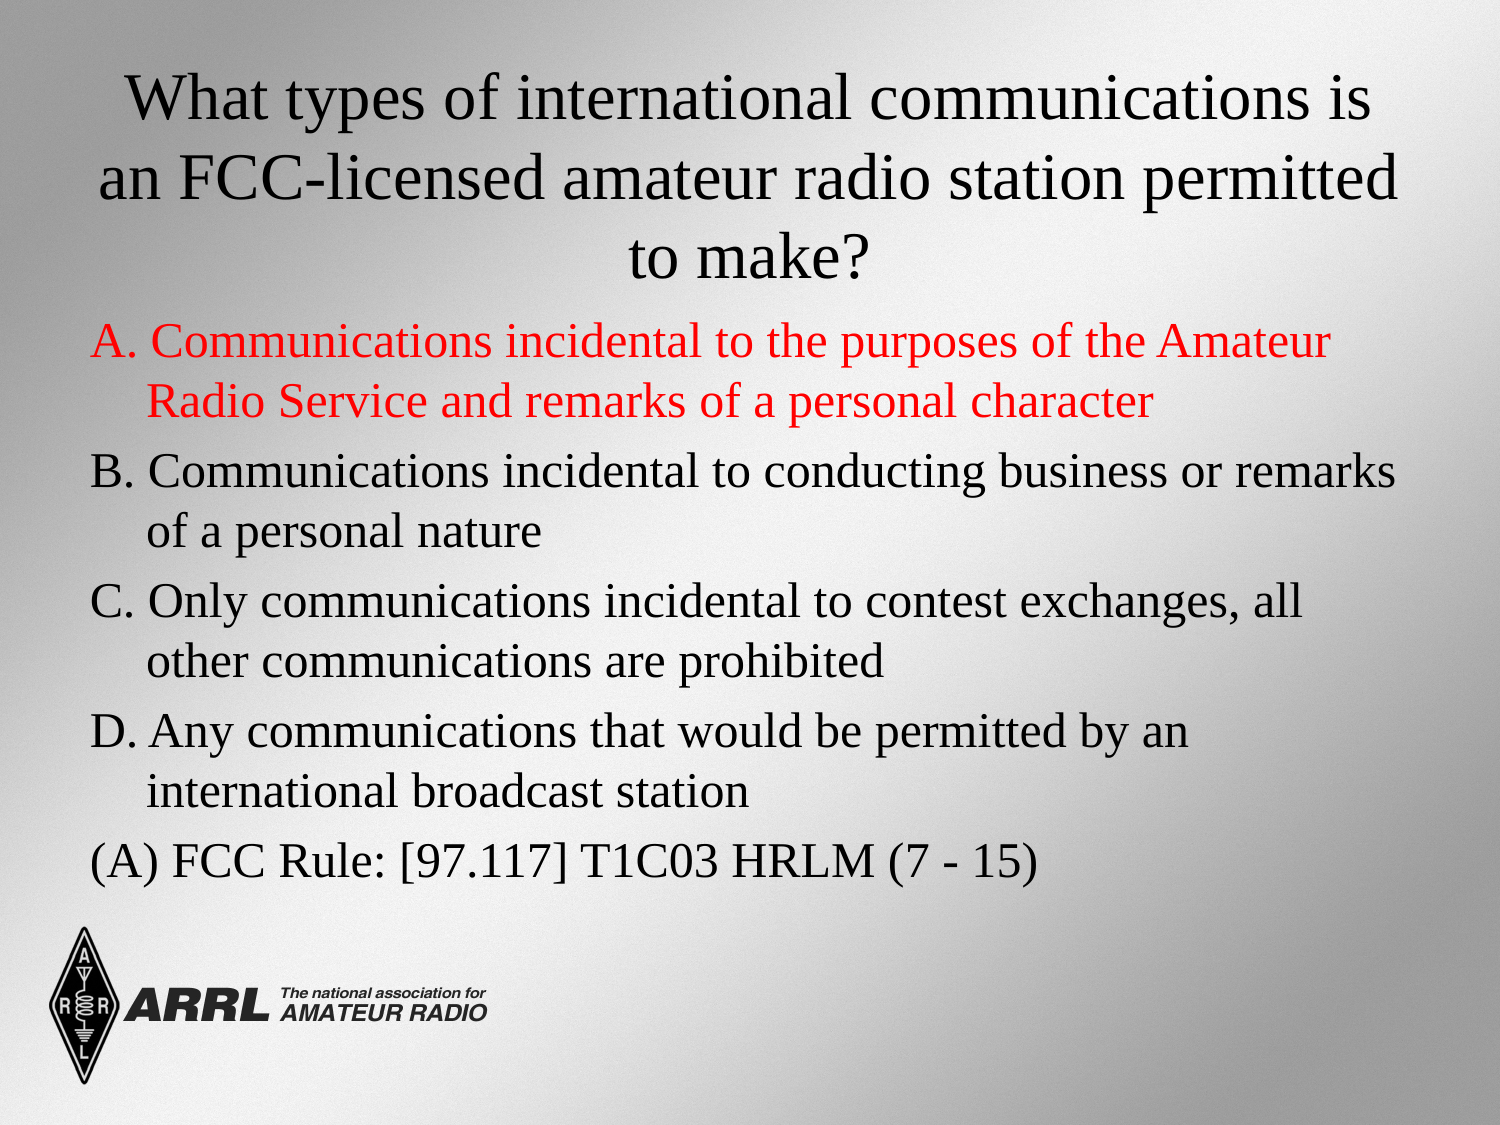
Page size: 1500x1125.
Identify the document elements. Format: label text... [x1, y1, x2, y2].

list A. Communications incidental to the purposes of the Amateur Radio Service and remarks of a personal character B. Communications incidental to conducting business or remarks of a personal nature C. Only communications incidental to contest exchanges, all other communications are prohibited D. Any communications that would be permitted by an international broadcast station (A) FCC Rule: [97.117] T1C03 HRLM (7 - 15) [75, 299, 1425, 1005]
picture [0, 0, 1500, 1125]
title What types of international communications is an FCC-licensed amateur radio station permitted to make? [75, 45, 1425, 233]
